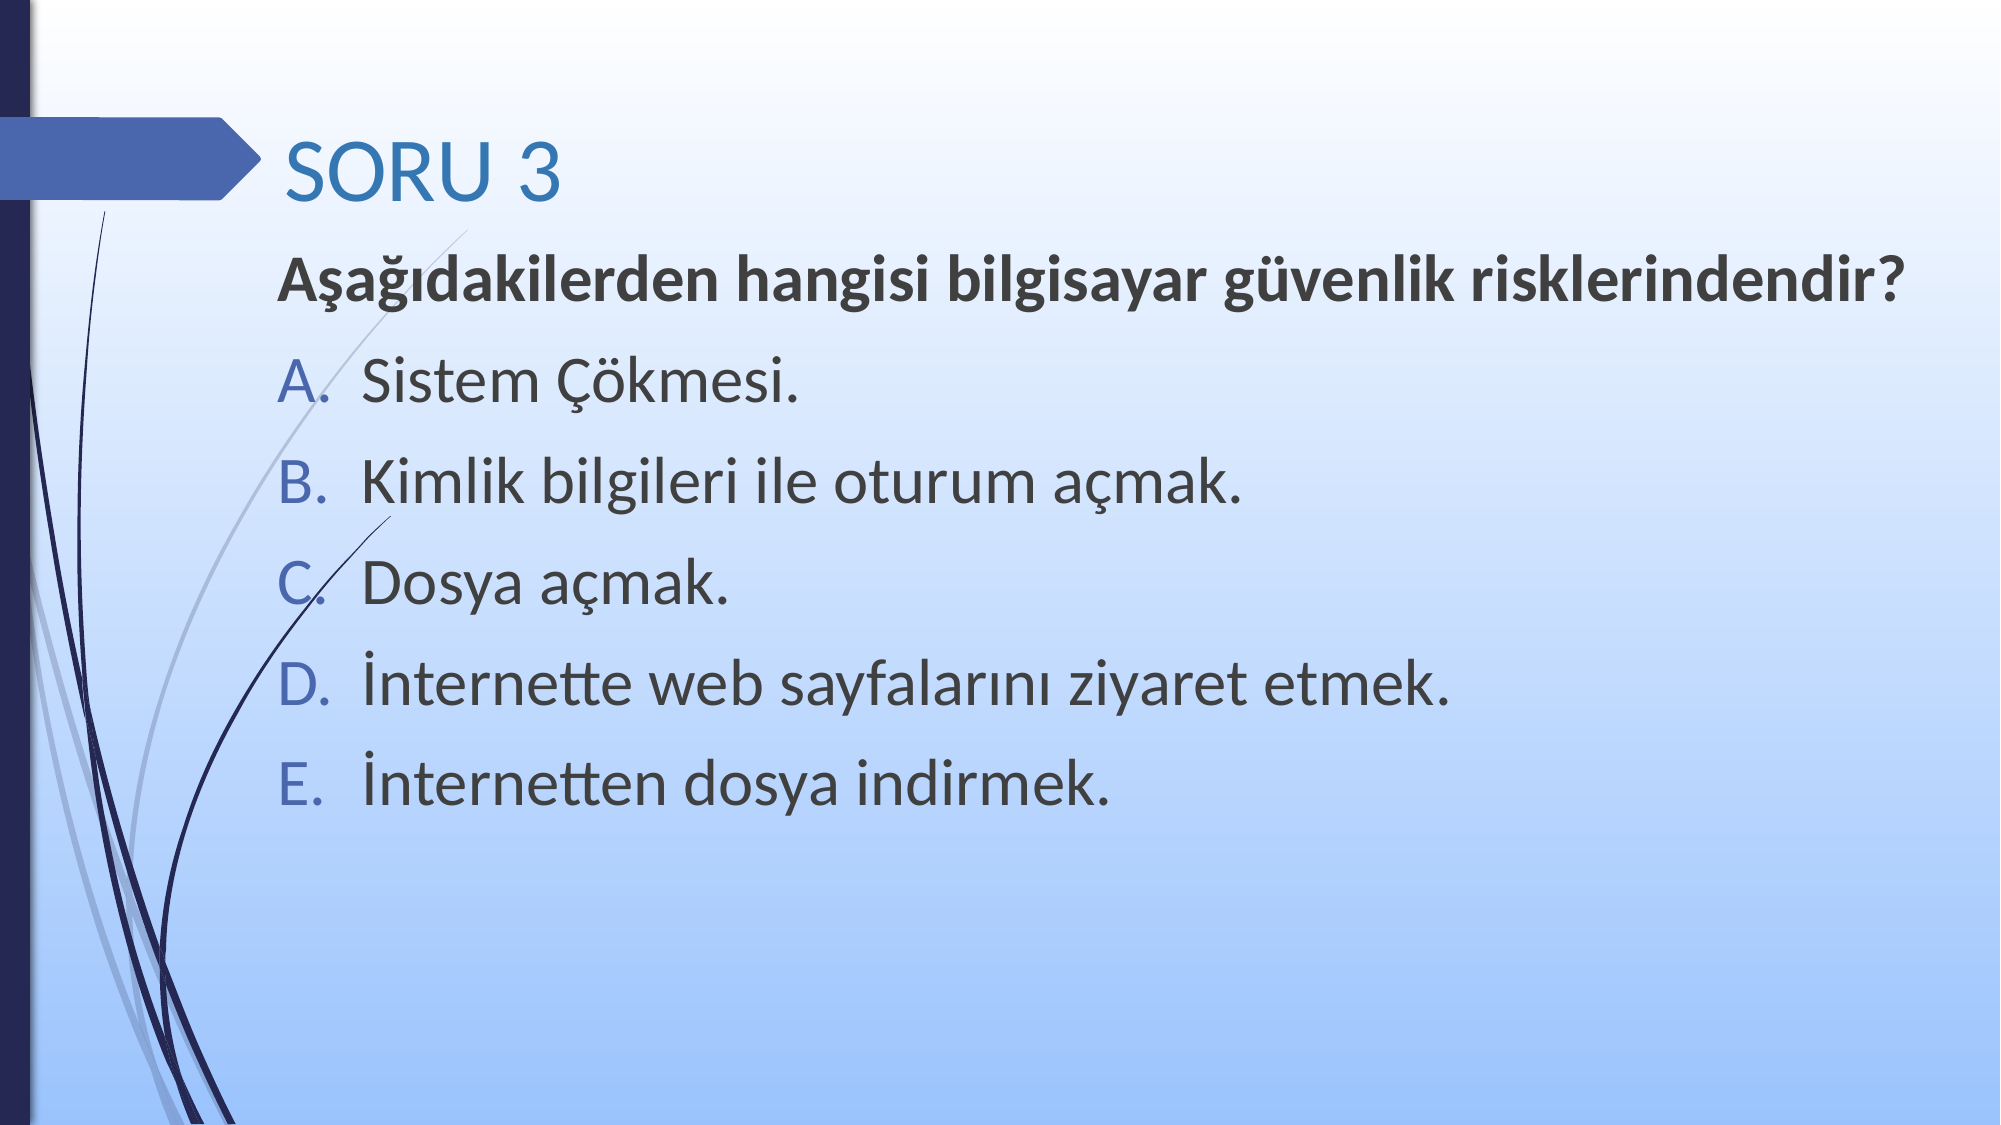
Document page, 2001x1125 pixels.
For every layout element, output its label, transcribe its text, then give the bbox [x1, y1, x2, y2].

title SORU 3 [269, 102, 1731, 227]
list Aşağıdakilerden hangisi bilgisayar güvenlik risklerindendir? Sistem Çökmesi. Kimlik bilgileri ile oturum açmak. Dosya açmak. İnternette web sayfalarını ziyaret etmek. İnternetten dosya indirmek. [262, 227, 1942, 1038]
